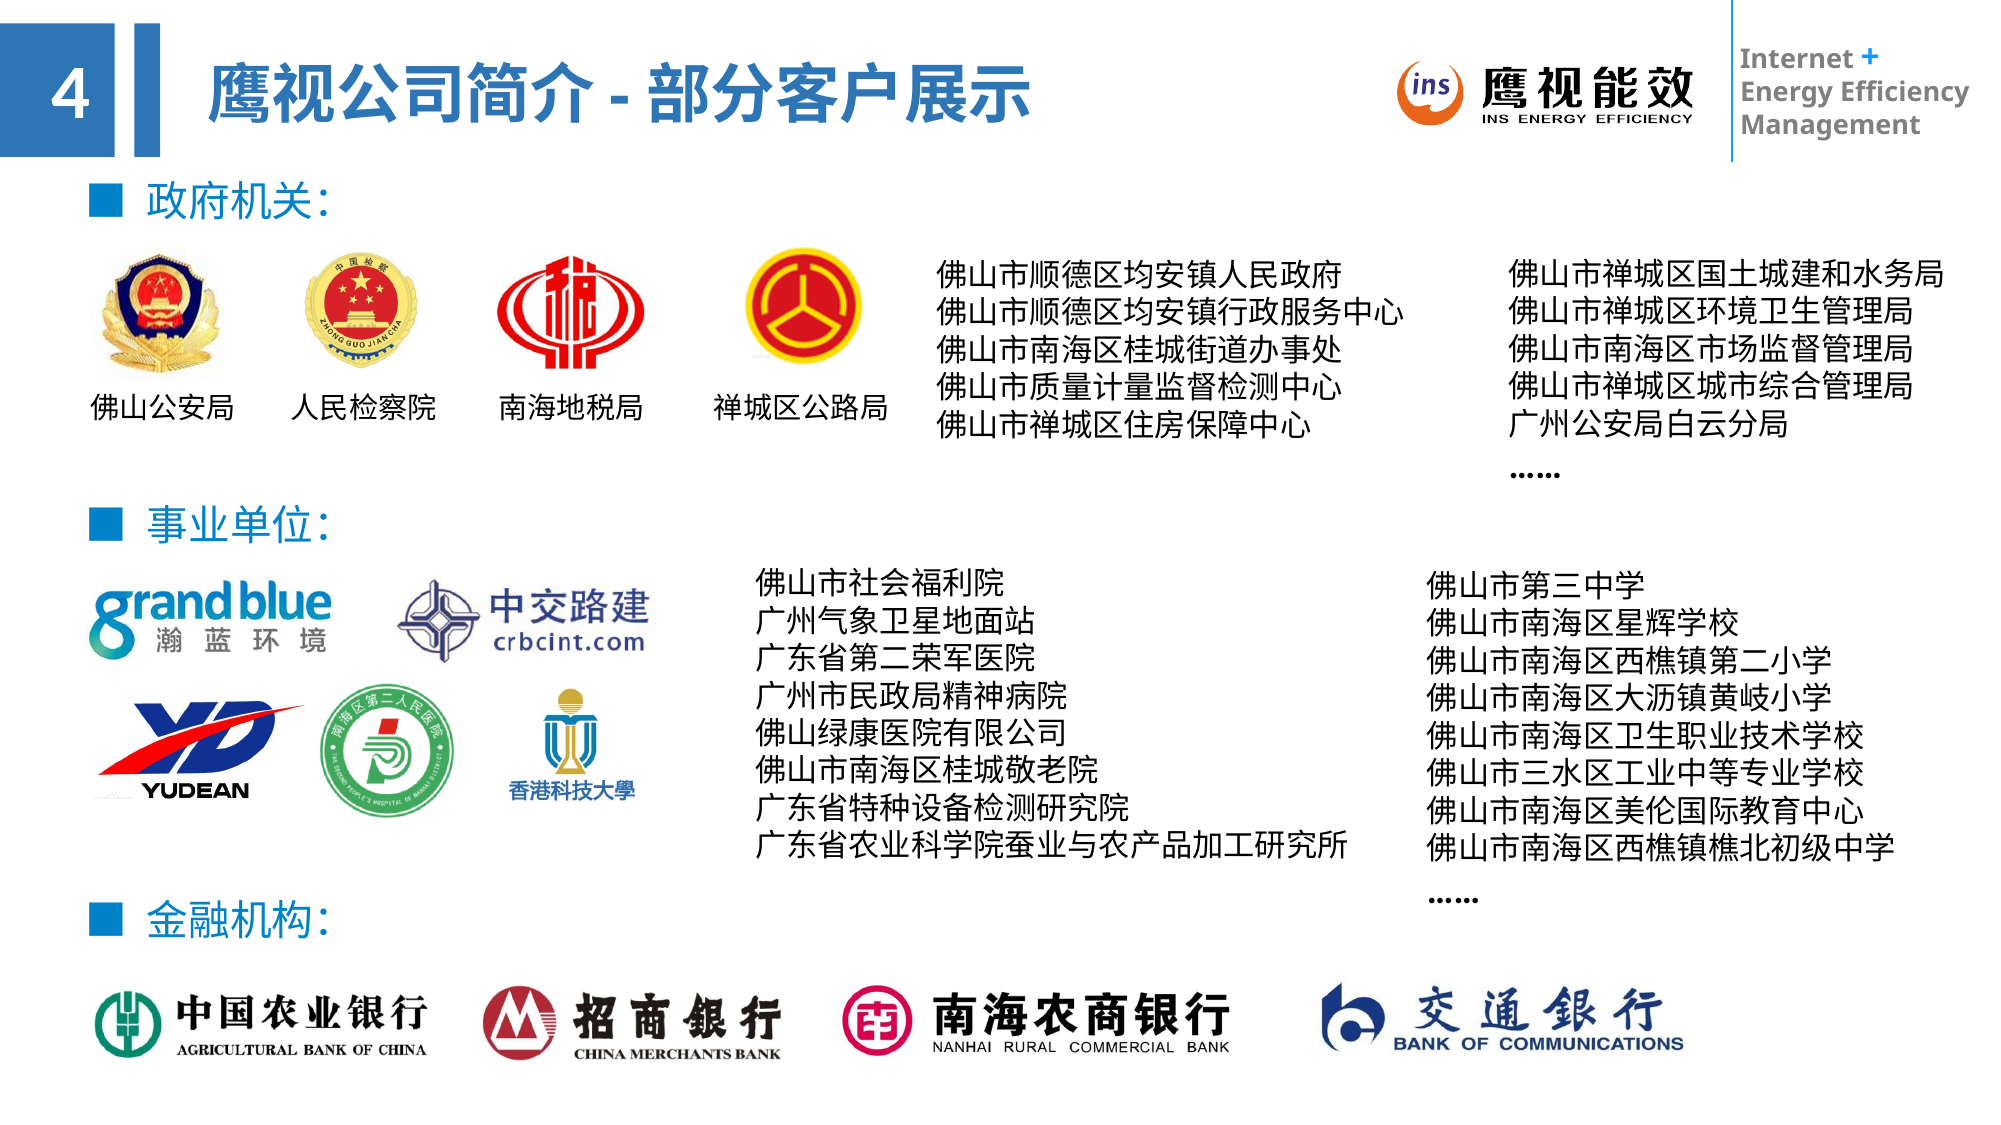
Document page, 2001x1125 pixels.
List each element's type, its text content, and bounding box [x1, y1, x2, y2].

text_box 4 [31, 31, 111, 144]
text_box 南海地税局 [483, 382, 660, 432]
text_box 佛山市社会福利院 广州气象卫星地面站 广东省第二荣军医院 广州市民政局精神病院 佛山绿康医院有限公司 佛山市南海区桂城敬老院 广东省特种设备检测研究院 广东省农业科学院蚕业与农产品加工研究所 [740, 556, 1390, 871]
picture [85, 562, 459, 820]
picture [1390, 53, 1704, 136]
picture [300, 247, 422, 370]
picture [824, 973, 1262, 1064]
text_box ■ 金融机构： [70, 886, 693, 952]
text_box [0, 22, 116, 158]
text_box 佛山市禅城区国土城建和水务局 佛山市禅城区环境卫生管理局 佛山市南海区市场监督管理局 佛山市禅城区城市综合管理局 广州公安局白云分局 …… [1493, 246, 2000, 494]
picture [1312, 973, 1691, 1057]
text_box ■ 事业单位： [70, 491, 693, 557]
picture [494, 253, 648, 372]
picture [78, 964, 447, 1064]
text_box ■ 政府机关： [70, 166, 693, 232]
picture [89, 248, 233, 382]
text_box 佛山市顺德区均安镇人民政府 佛山市顺德区均安镇行政服务中心 佛山市南海区桂城街道办事处 佛山市质量计量监督检测中心 佛山市禅城区住房保障中心 [921, 247, 1501, 488]
text_box 佛山公安局 [75, 381, 252, 432]
text_box 禅城区公路局 [699, 382, 905, 432]
text_box 人民检察院 [275, 381, 452, 432]
text_box Internet + Energy Efficiency Management [1733, 31, 1984, 144]
text_box 佛山市第三中学 佛山市南海区星辉学校 佛山市南海区西樵镇第二小学 佛山市南海区大沥镇黄岐小学 佛山市南海区卫生职业技术学校 佛山市三水区工业中等专业学校 佛山市南海区美伦国际教育中心 佛山市南海区西樵镇樵北初级中学 …… [1412, 558, 1984, 919]
picture [391, 571, 658, 669]
picture [492, 681, 648, 816]
picture [740, 238, 871, 378]
picture [482, 975, 791, 1071]
text_box 鹰视公司简介-部分客户展示 [187, 42, 1139, 141]
text_box [133, 22, 161, 158]
